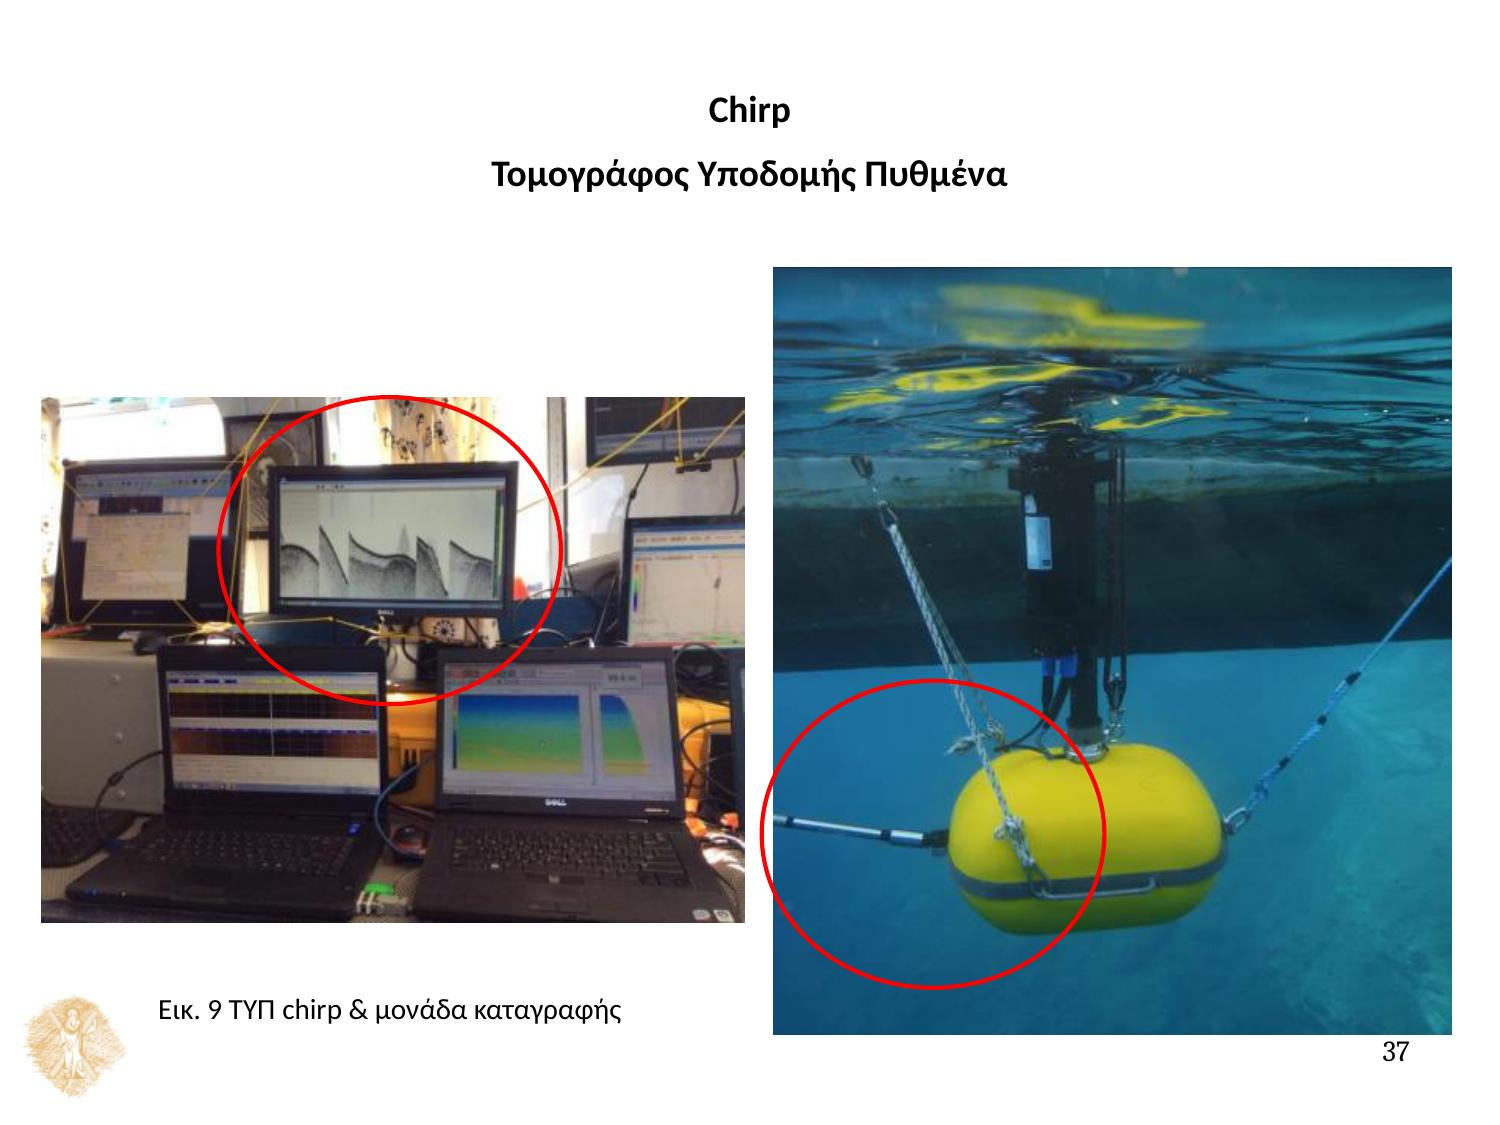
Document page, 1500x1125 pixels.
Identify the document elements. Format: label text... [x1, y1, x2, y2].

slide_number 37 [1074, 1044, 1426, 1103]
text_box Chirp Τομογράφος Υποδομής Πυθμένα [0, 81, 1500, 197]
text_box Εικ. 9 ΤΥΠ chirp & μονάδα καταγραφής [152, 987, 650, 1029]
picture [773, 266, 1452, 1036]
text_box [759, 786, 768, 883]
picture [40, 396, 745, 923]
picture [17, 986, 137, 1103]
